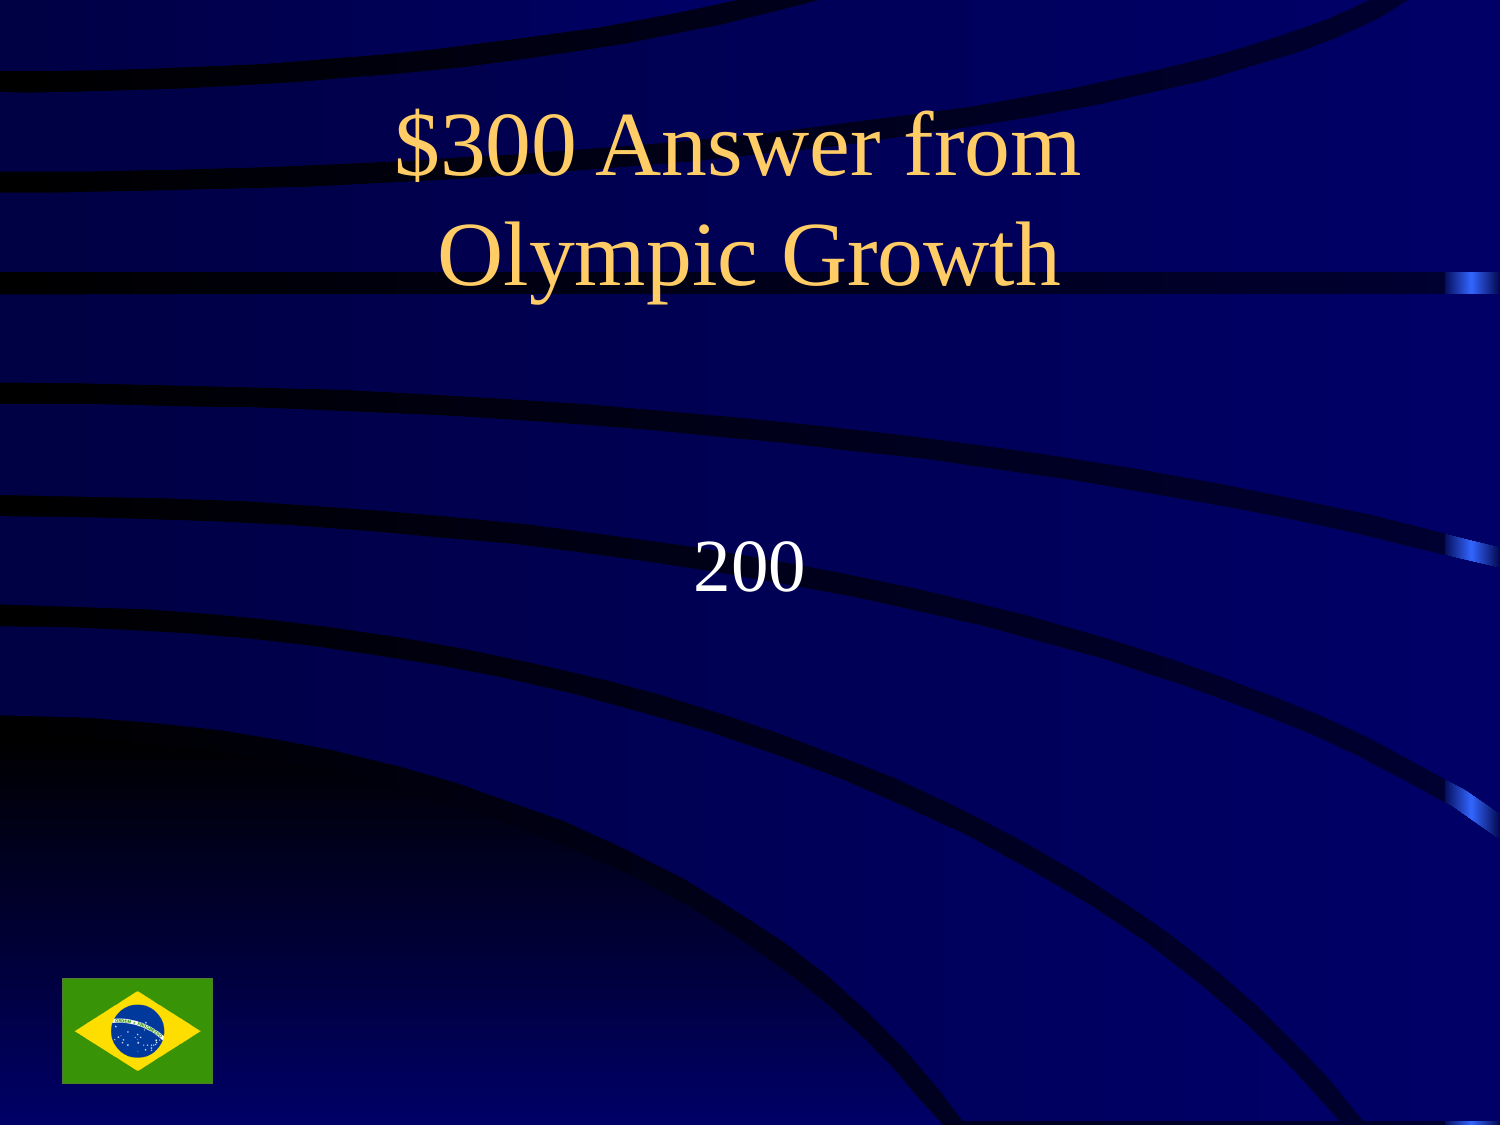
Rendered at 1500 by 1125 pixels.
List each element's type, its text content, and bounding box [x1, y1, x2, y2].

picture [62, 978, 213, 1085]
title $300 Answer from Olympic Growth [112, 99, 1388, 288]
text_box 200 [678, 509, 822, 615]
